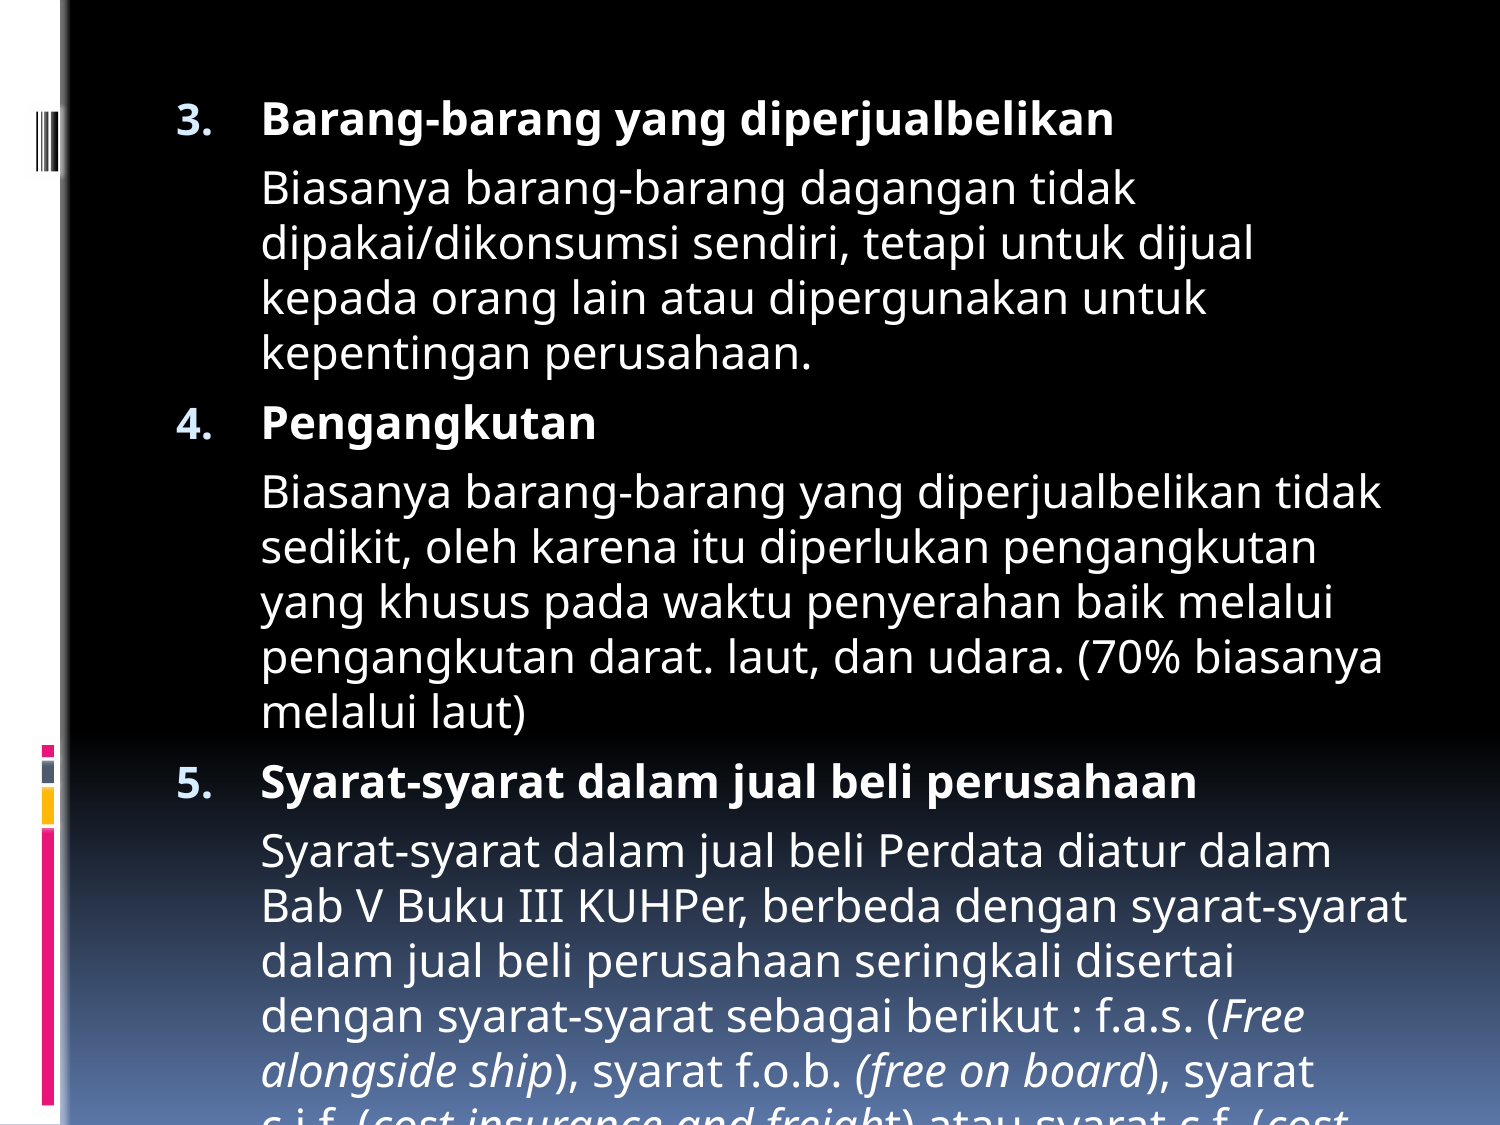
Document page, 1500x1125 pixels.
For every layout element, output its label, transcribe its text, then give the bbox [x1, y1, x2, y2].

list Barang-barang yang diperjualbelikan Biasanya barang-barang dagangan tidak dipakai/dikonsumsi sendiri, tetapi untuk dijual kepada orang lain atau dipergunakan untuk kepentingan perusahaan. Pengangkutan Biasanya barang-barang yang diperjualbelikan tidak sedikit, oleh karena itu diperlukan pengangkutan yang khusus pada waktu penyerahan baik melalui pengangkutan darat. laut, dan udara. (70% biasanya melalui laut) Syarat-syarat dalam jual beli perusahaan Syarat-syarat dalam jual beli Perdata diatur dalam Bab V Buku III KUHPer, berbeda dengan syarat-syarat dalam jual beli perusahaan seringkali disertai dengan syarat-syarat sebagai berikut : f.a.s. (Free alongside ship), syarat f.o.b. (free on board), syarat c.i.f. (cost insurance and freight) atau syarat c.f. (cost and freight), syarat franco. [150, 82, 1425, 1043]
